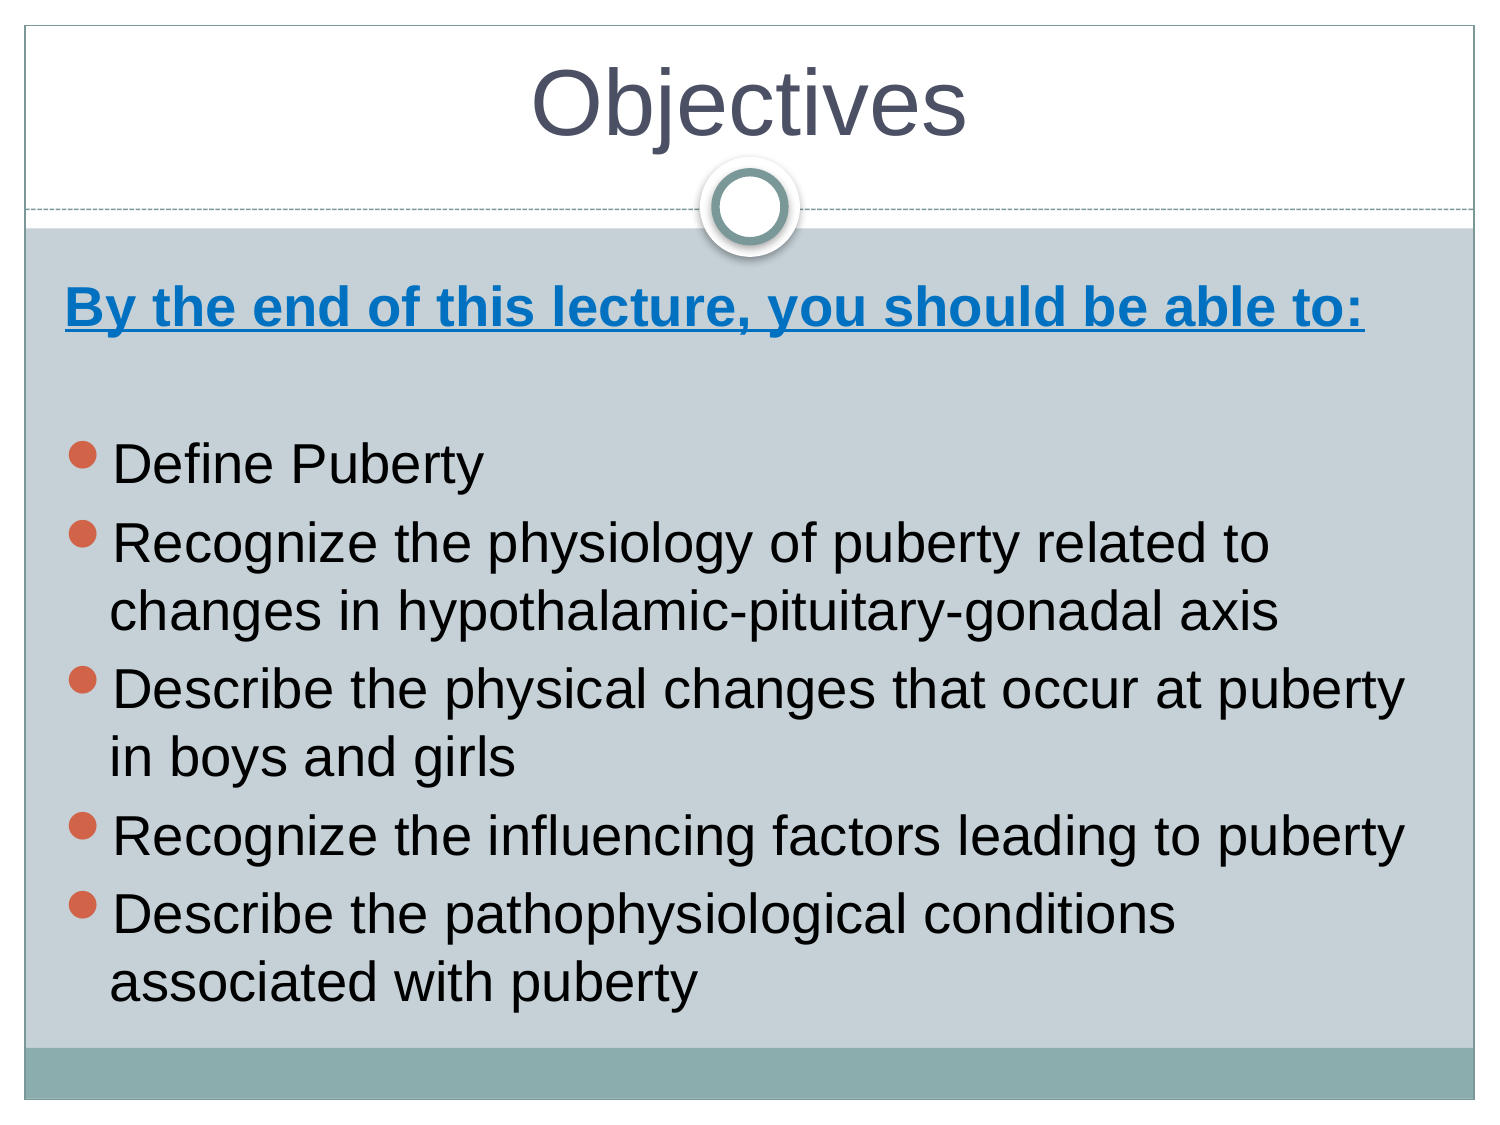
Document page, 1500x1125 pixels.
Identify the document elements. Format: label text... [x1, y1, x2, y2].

list By the end of this lecture, you should be able to: Define Puberty Recognize the physiology of puberty related to changes in hypothalamic-pituitary-gonadal axis Describe the physical changes that occur at puberty in boys and girls Recognize the influencing factors leading to puberty Describe the pathophysiological conditions associated with puberty [50, 262, 1475, 1063]
title Objectives [49, 37, 1450, 162]
